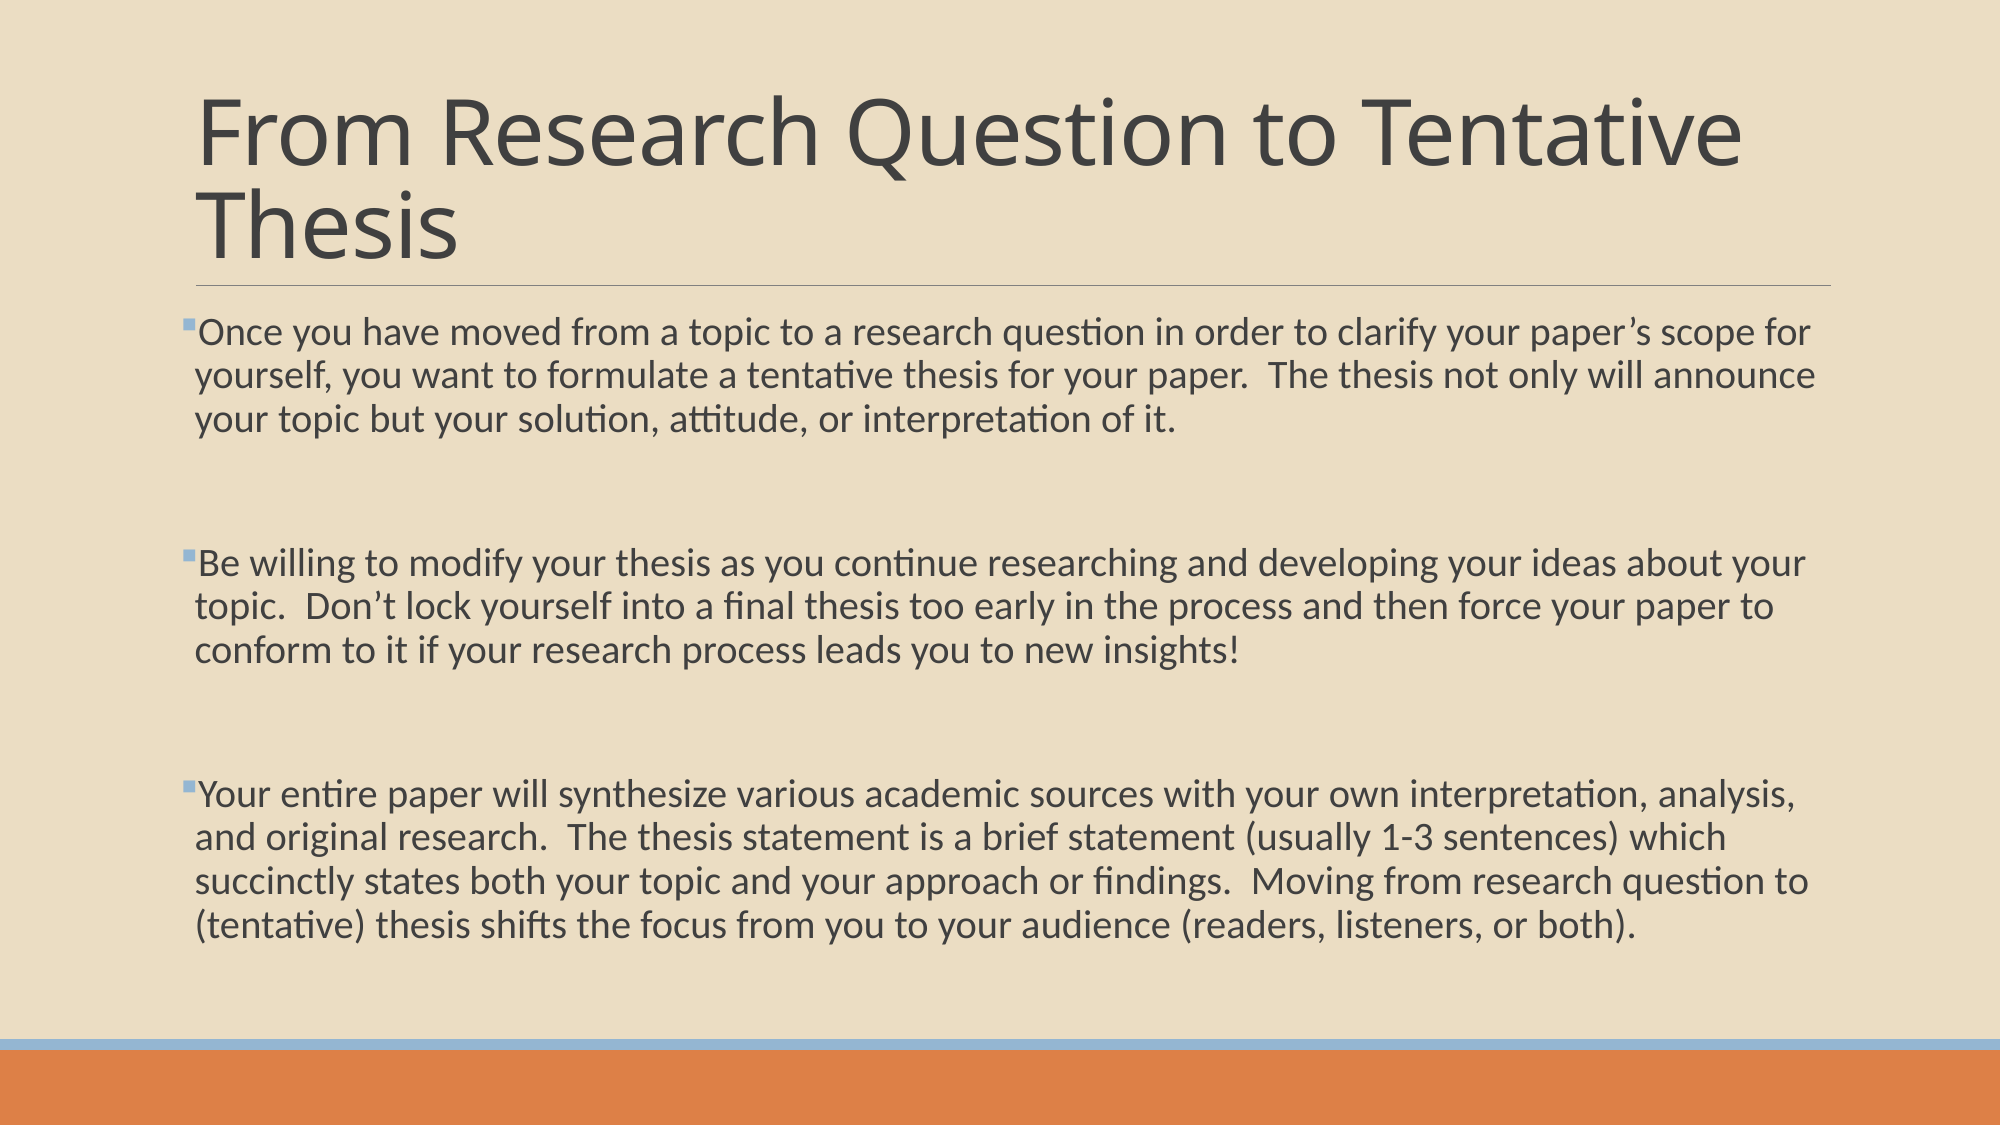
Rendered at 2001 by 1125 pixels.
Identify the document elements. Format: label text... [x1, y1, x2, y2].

list Once you have moved from a topic to a research question in order to clarify your paper’s scope for yourself, you want to formulate a tentative thesis for your paper. The thesis not only will announce your topic but your solution, attitude, or interpretation of it. Be willing to modify your thesis as you continue researching and developing your ideas about your topic. Don’t lock yourself into a final thesis too early in the process and then force your paper to conform to it if your research process leads you to new insights! Your entire paper will synthesize various academic sources with your own interpretation, analysis, and original research. The thesis statement is a brief statement (usually 1-3 sentences) which succinctly states both your topic and your approach or findings. Moving from research question to (tentative) thesis shifts the focus from you to your audience (readers, listeners, or both). [180, 302, 1830, 963]
title From Research Question to Tentative Thesis [180, 47, 1830, 285]
